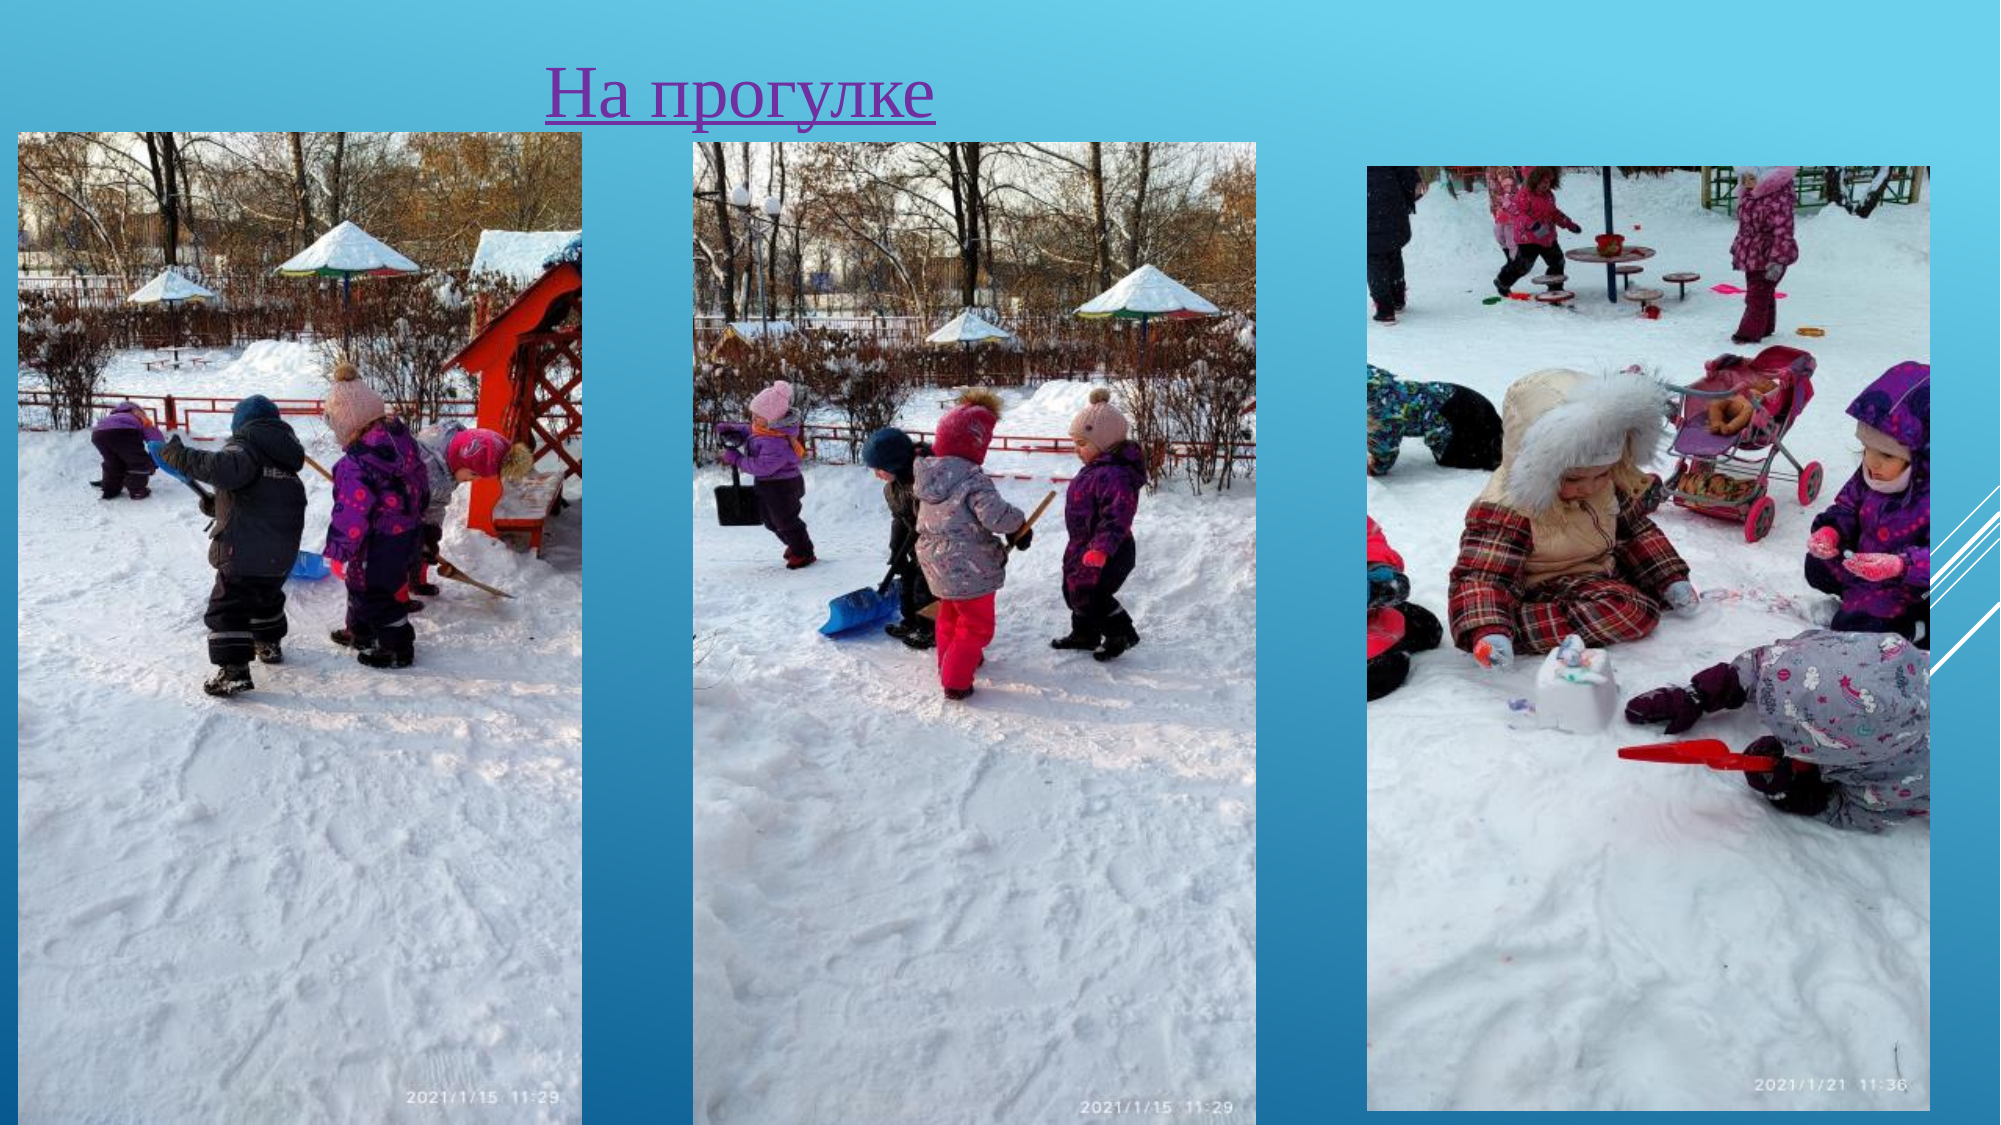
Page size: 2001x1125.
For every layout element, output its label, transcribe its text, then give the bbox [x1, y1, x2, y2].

picture [1367, 165, 1931, 1112]
list На прогулке [529, 0, 1930, 214]
picture [18, 132, 582, 1125]
picture [692, 141, 1256, 1125]
